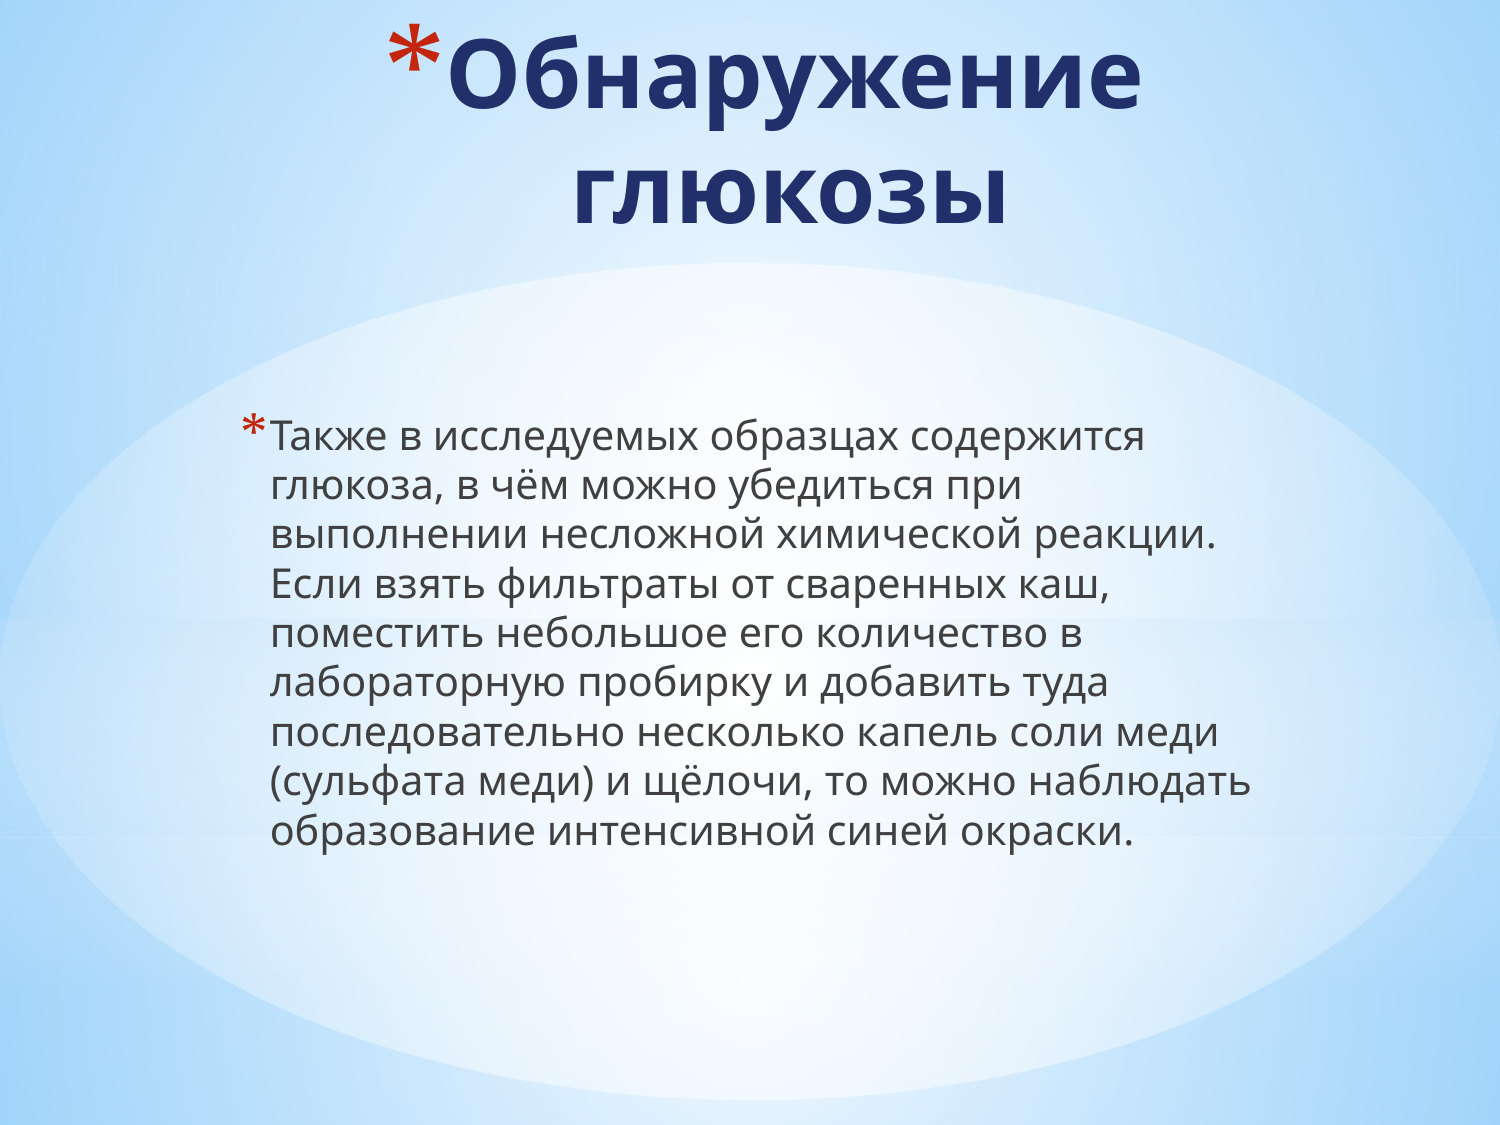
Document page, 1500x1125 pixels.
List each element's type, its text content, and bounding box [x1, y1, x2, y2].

title Обнаружение глюкозы [230, 5, 1299, 193]
list Также в исследуемых образцах содержится глюкоза, в чём можно убедиться при выполнении несложной химической реакции. Если взять фильтраты от сваренных каш, поместить небольшое его количество в лабораторную пробирку и добавить туда последовательно несколько капель соли меди (сульфата меди) и щёлочи, то можно наблюдать образование интенсивной синей окраски. [218, 338, 1269, 909]
